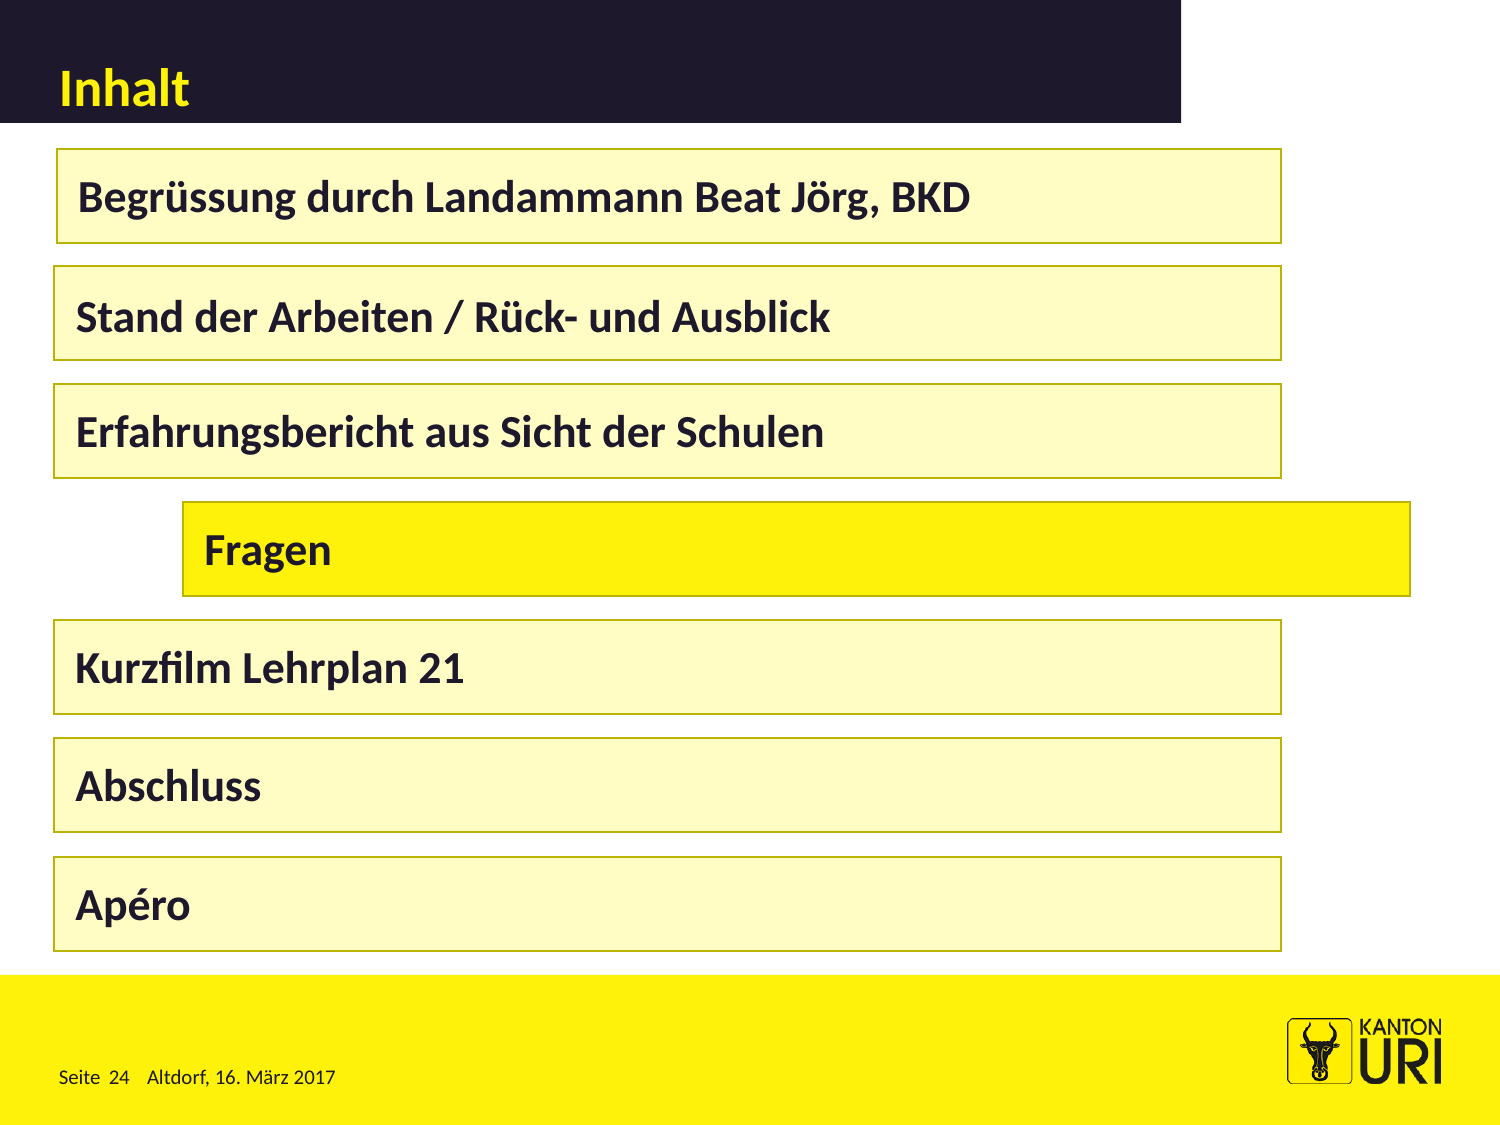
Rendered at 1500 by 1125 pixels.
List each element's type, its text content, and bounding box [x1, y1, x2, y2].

text_box Stand der Arbeiten / Rück- und Ausblick [61, 278, 1306, 349]
text_box [182, 501, 1411, 597]
text_box [53, 619, 1282, 715]
text_box Abschluss [60, 748, 900, 818]
title Inhalt [0, 0, 1182, 123]
text_box [53, 856, 1282, 952]
slide_number 24 [108, 1063, 154, 1089]
text_box Fragen [189, 512, 1029, 582]
text_box [53, 265, 1282, 361]
text_box Begrüssung durch Landammann Beat Jörg, BKD [63, 159, 1306, 229]
text_box [56, 148, 1282, 244]
text_box Apéro [60, 867, 900, 937]
text_box [53, 737, 1282, 833]
text_box [53, 383, 1282, 479]
text_box Kurzfilm Lehrplan 21 [60, 630, 900, 700]
picture [1287, 1018, 1441, 1084]
text_box Erfahrungsbericht aus Sicht der Schulen [61, 393, 900, 464]
